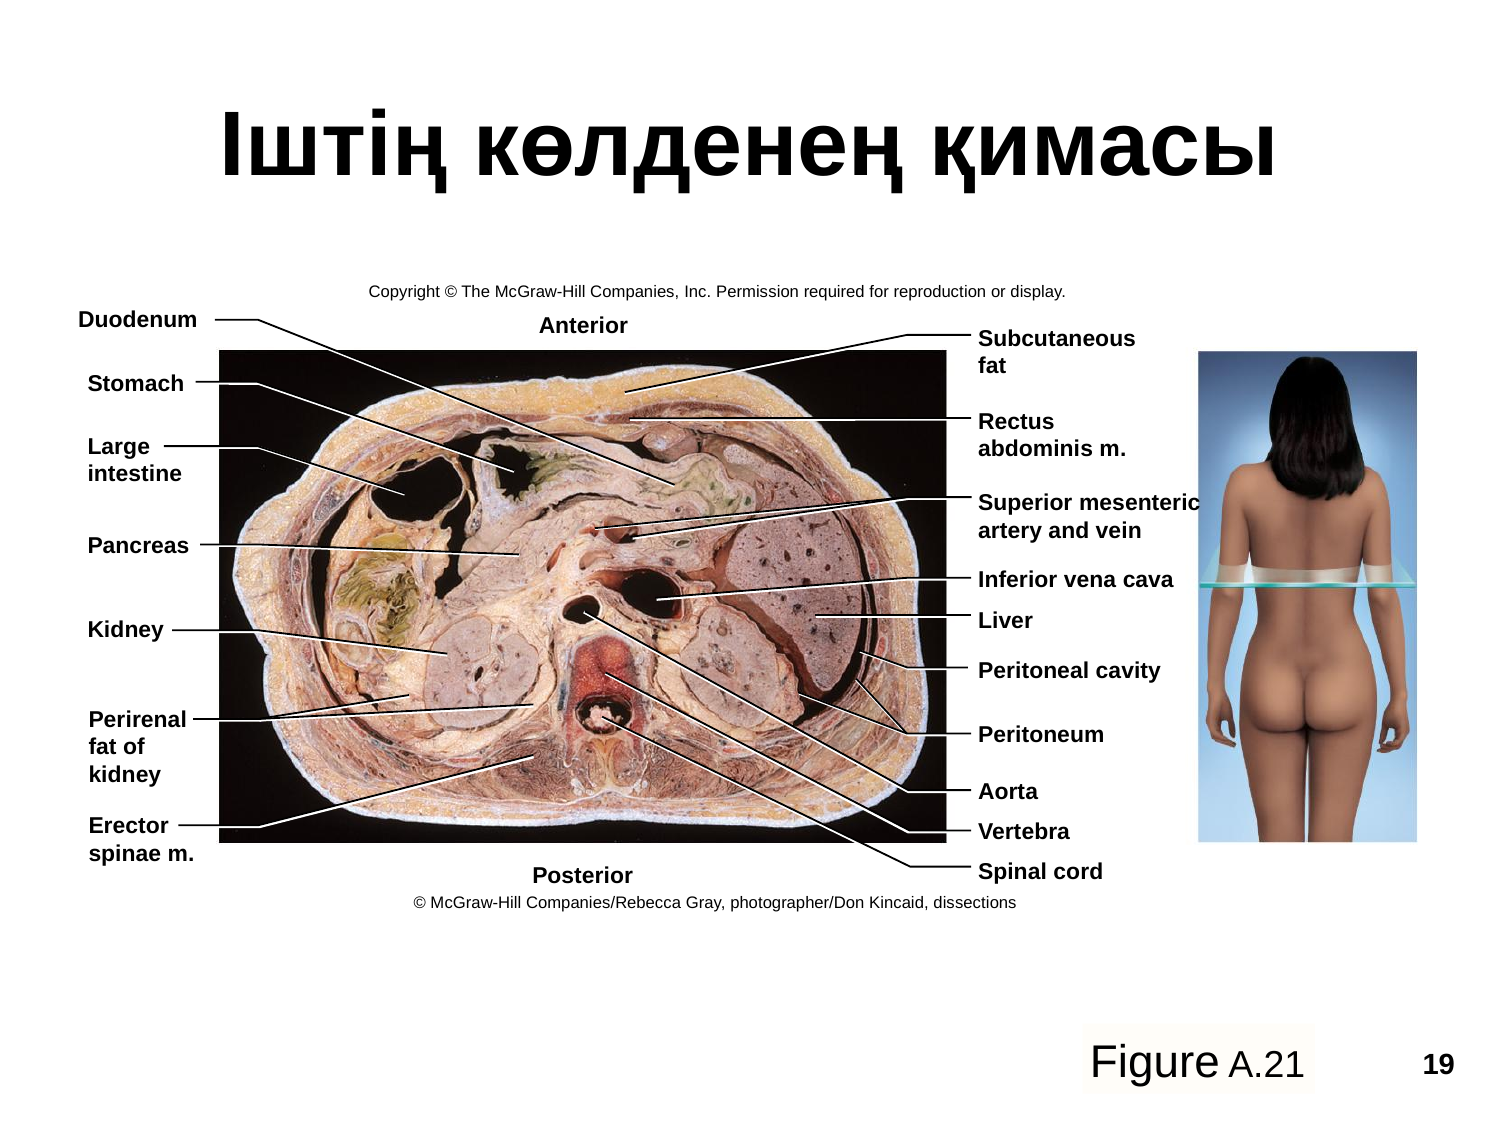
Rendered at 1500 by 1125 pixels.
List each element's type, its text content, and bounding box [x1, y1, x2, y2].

text_box [197, 818, 211, 826]
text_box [257, 694, 410, 720]
text_box [857, 334, 972, 345]
text_box Stomach [87, 368, 187, 397]
text_box [172, 630, 211, 634]
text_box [630, 496, 908, 538]
text_box Kidney [87, 614, 166, 642]
text_box Spinal cord [978, 856, 1105, 885]
text_box Anterior [538, 328, 630, 338]
text_box [195, 381, 211, 387]
text_box Large intestine [87, 431, 184, 487]
text_box Copyright © The McGraw-Hill Companies, Inc. Permission required for reproduction or display. [325, 273, 1111, 309]
picture [216, 347, 1419, 845]
text_box Perirenal fat of kidney [88, 704, 189, 787]
text_box [880, 852, 972, 867]
text_box © McGraw-Hill Companies/Rebecca Gray, photographer/Don Kincaid, dissections [325, 884, 1111, 920]
slide_number ‹#› [1412, 1037, 1463, 1125]
text_box Pancreas [87, 530, 192, 558]
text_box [855, 678, 908, 734]
text_box Posterior [532, 860, 635, 889]
text_box Figure A.21 [1082, 1023, 1315, 1094]
text_box Erector spinae m. [88, 810, 197, 866]
title Іштің көлденең қимасы [12, 45, 1488, 233]
text_box Duodenum [78, 304, 200, 333]
picture [405, 278, 1123, 325]
text_box Subcutaneous fat [978, 323, 1139, 345]
text_box [214, 319, 322, 345]
text_box [184, 446, 211, 456]
